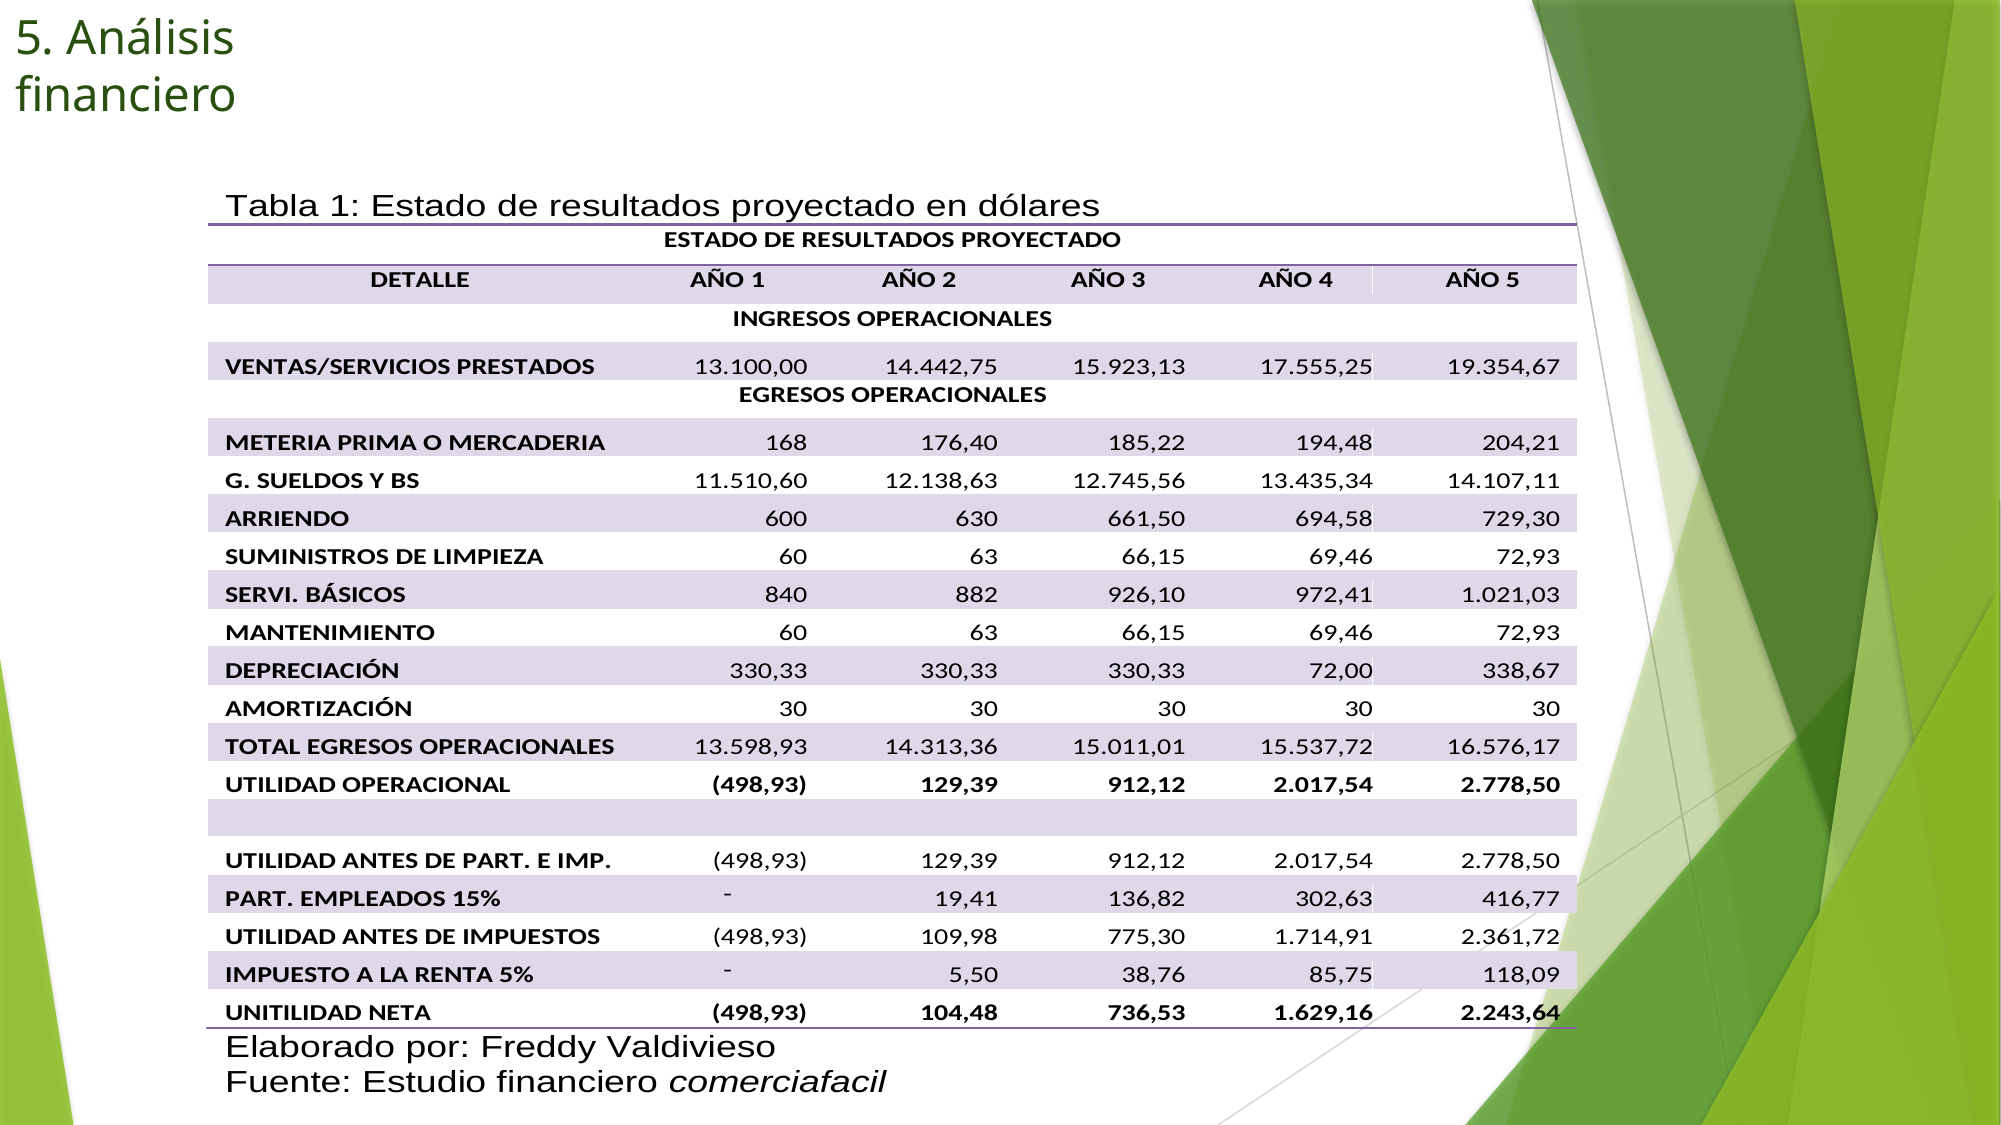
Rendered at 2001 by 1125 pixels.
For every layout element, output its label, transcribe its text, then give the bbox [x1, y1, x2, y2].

text_box 5. Análisis financiero [0, 0, 367, 131]
picture [205, 188, 1655, 1099]
